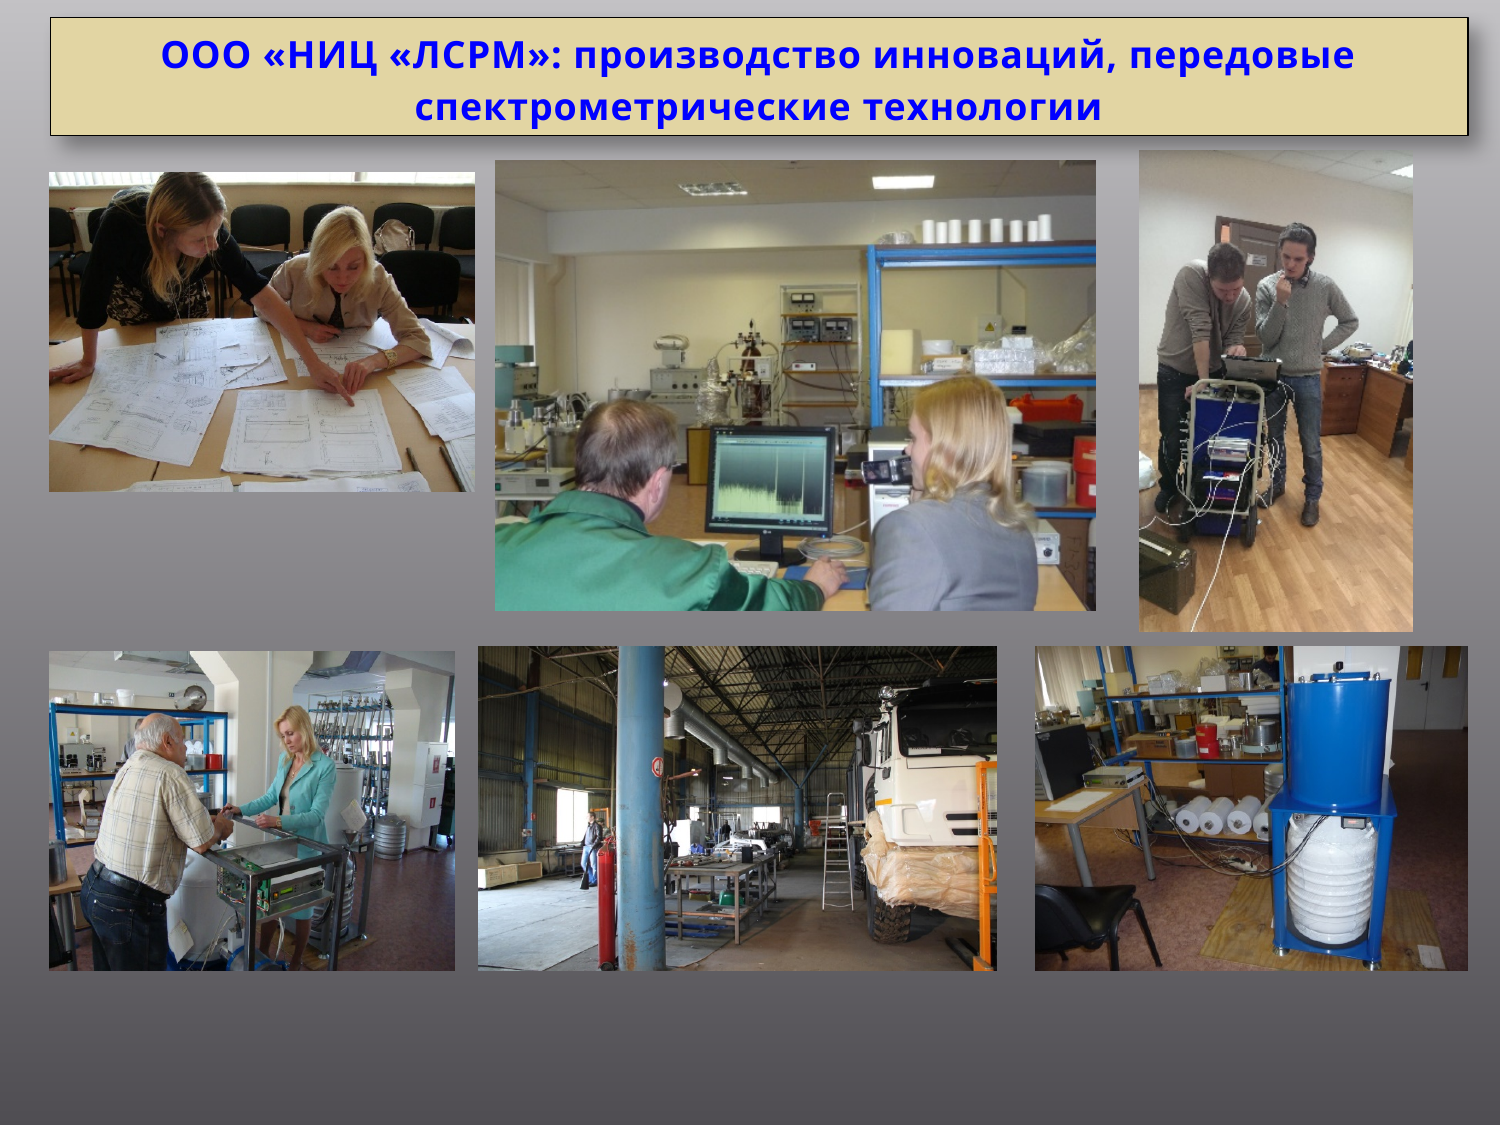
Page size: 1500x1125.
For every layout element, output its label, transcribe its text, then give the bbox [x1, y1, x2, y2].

picture [49, 651, 455, 972]
picture [49, 172, 476, 492]
picture [477, 645, 998, 972]
picture [1139, 149, 1413, 632]
picture [1034, 645, 1469, 972]
title ООО «НИЦ «ЛСРМ»: производство инноваций, передовые спектрометрические технологии [50, 17, 1469, 136]
picture [494, 160, 1096, 612]
